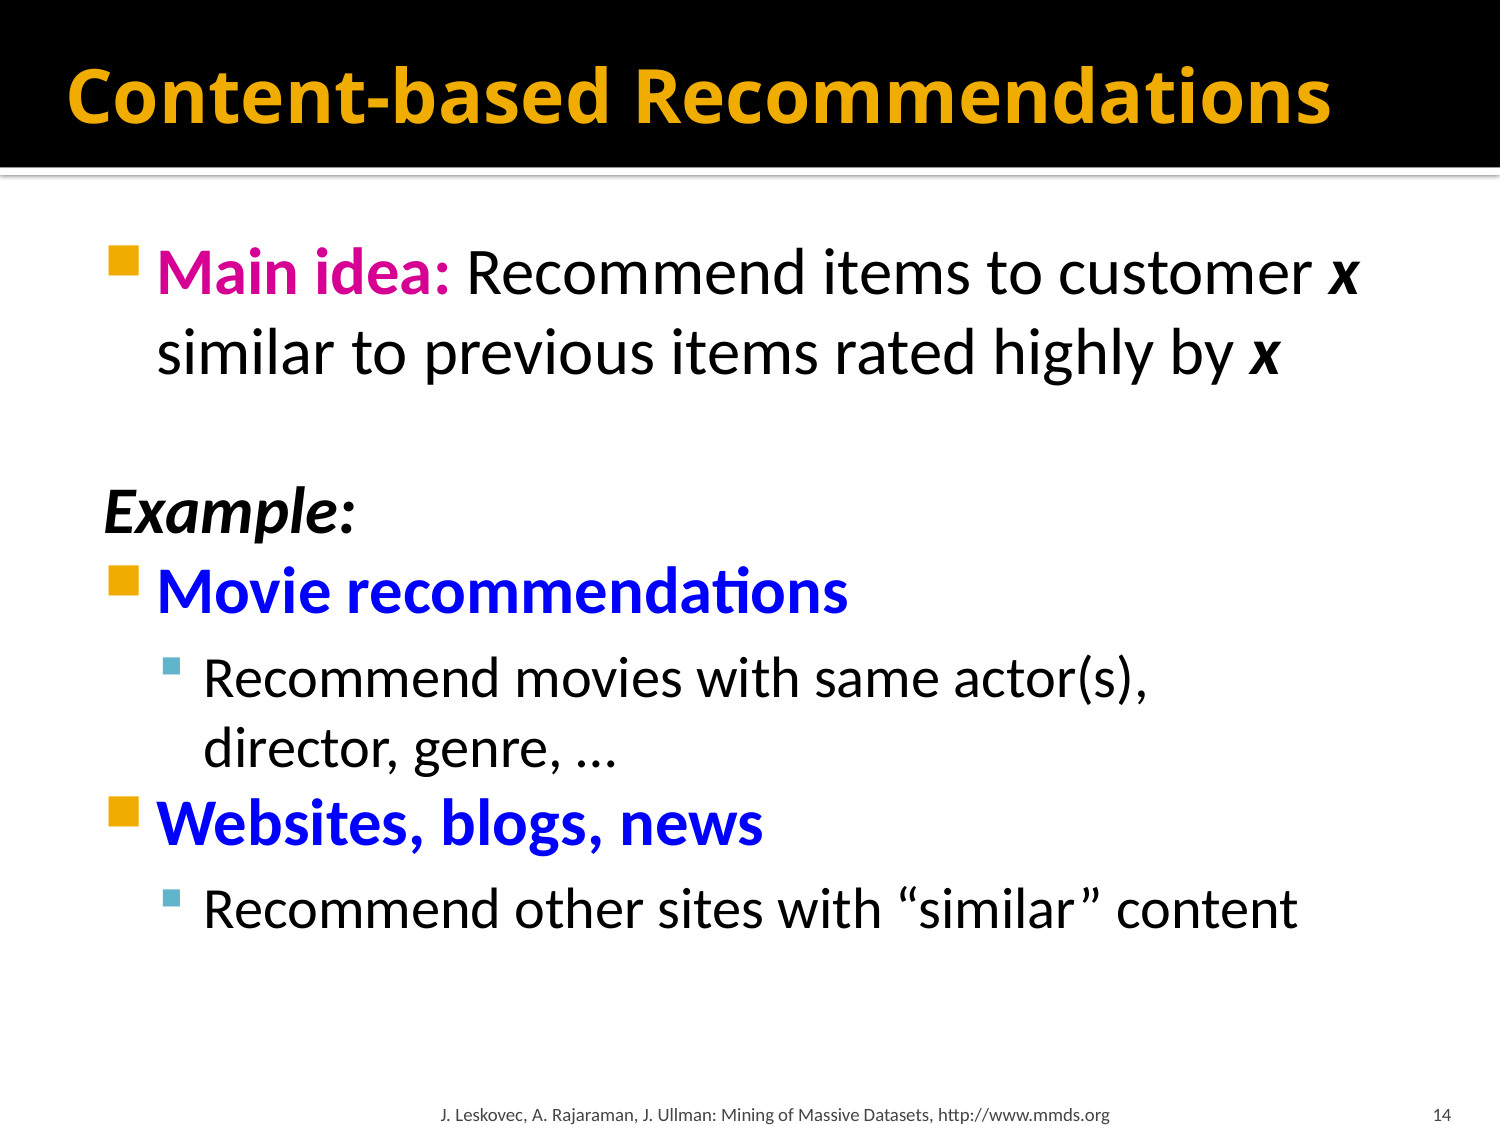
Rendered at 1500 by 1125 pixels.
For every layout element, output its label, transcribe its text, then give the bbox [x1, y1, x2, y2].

slide_number 14 [1345, 1080, 1467, 1125]
title Content-based Recommendations [50, 12, 1500, 175]
list Main idea: Recommend items to customer x similar to previous items rated highly by x Example: Movie recommendations Recommend movies with same actor(s), director, genre, … Websites, blogs, news Recommend other sites with “similar” content [75, 212, 1425, 1075]
footer J. Leskovec, A. Rajaraman, J. Ullman: Mining of Massive Datasets, http://www.mmds.org [433, 1080, 1337, 1125]
